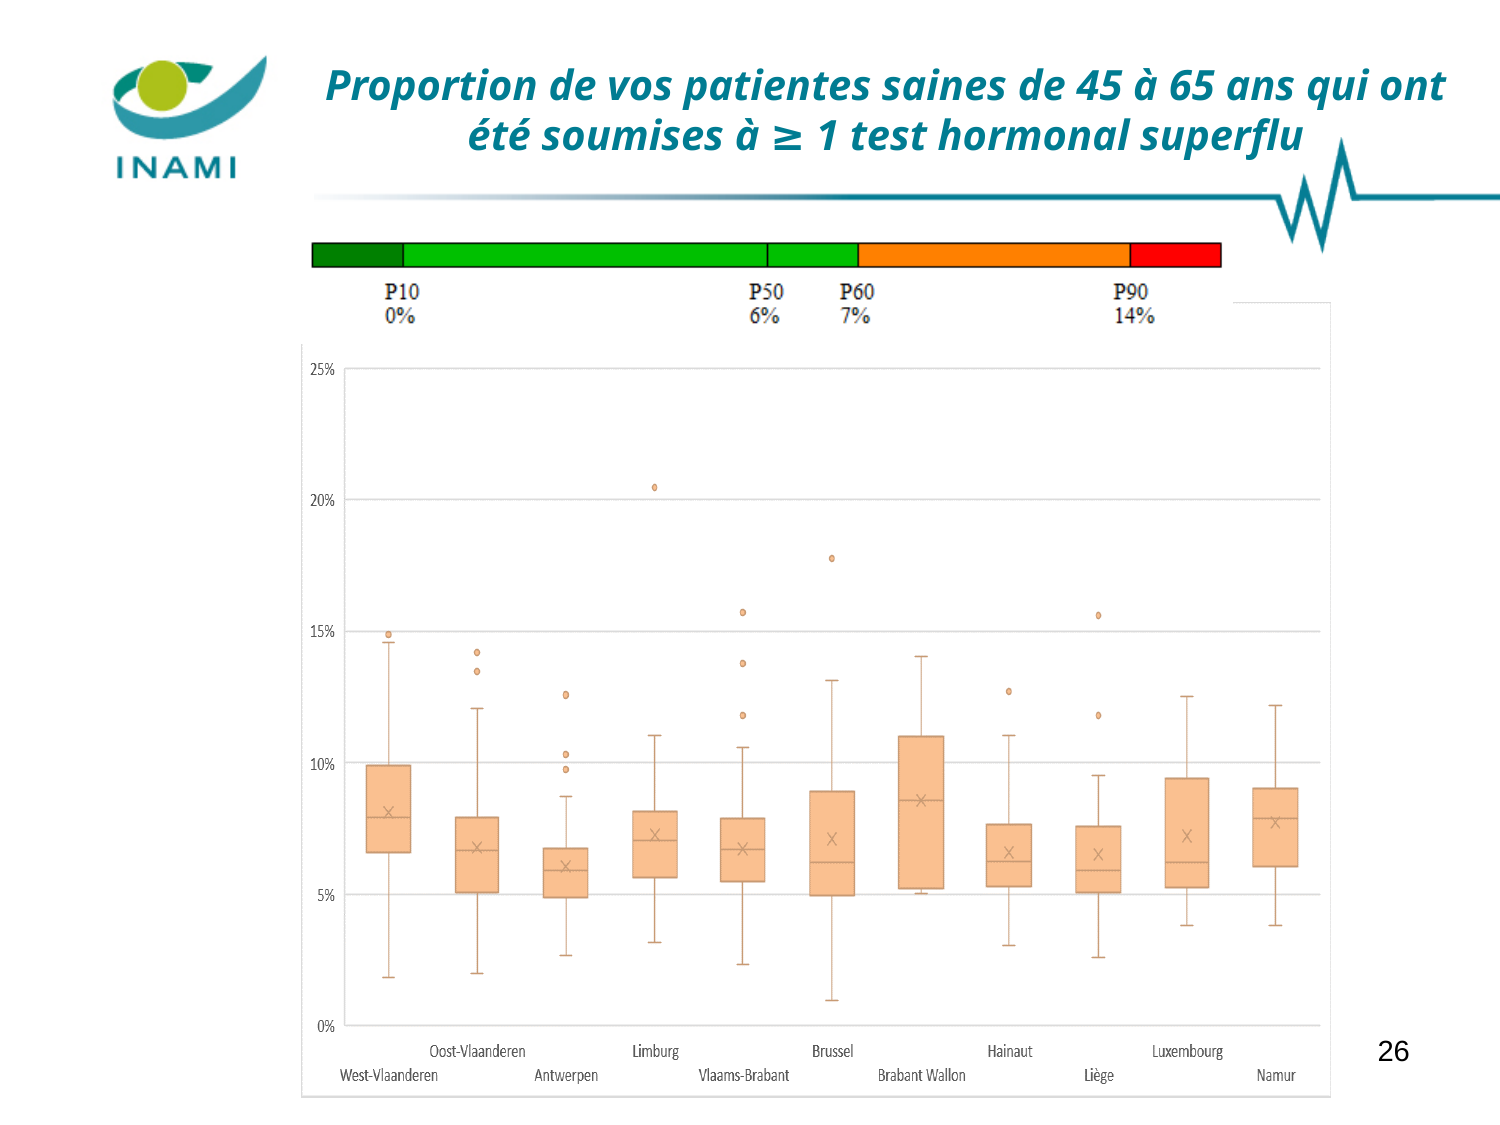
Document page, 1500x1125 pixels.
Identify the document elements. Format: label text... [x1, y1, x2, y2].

picture [53, 6, 1500, 1098]
title Proportion de vos patientes saines de 45 à 65 ans qui ont été soumises à ≥ 1 test hormonal superflu [301, 45, 1471, 173]
slide_number 26 [1332, 1024, 1425, 1103]
